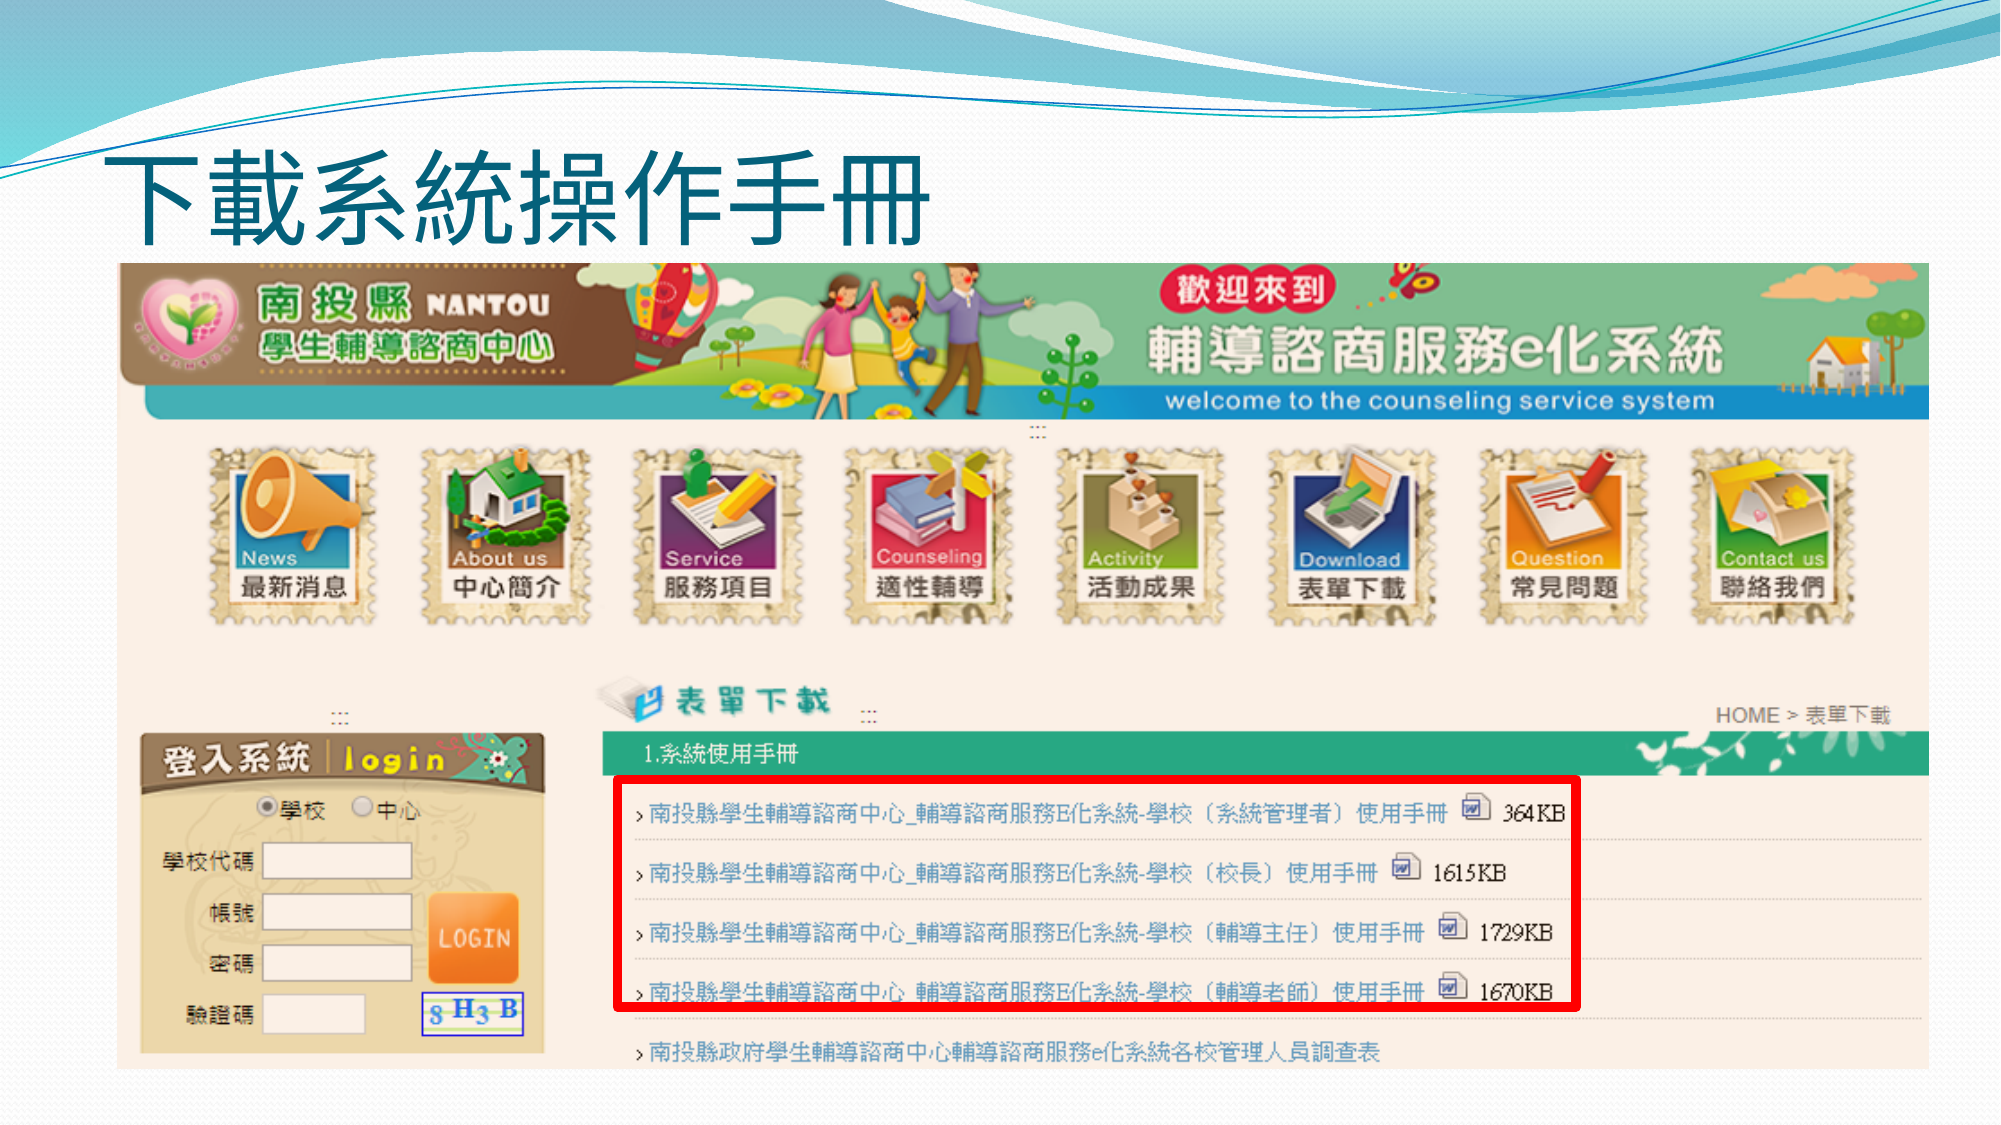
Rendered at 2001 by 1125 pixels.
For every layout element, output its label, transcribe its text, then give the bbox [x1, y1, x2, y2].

picture [117, 262, 1929, 1069]
title 下載系統操作手冊 [99, 70, 1900, 259]
